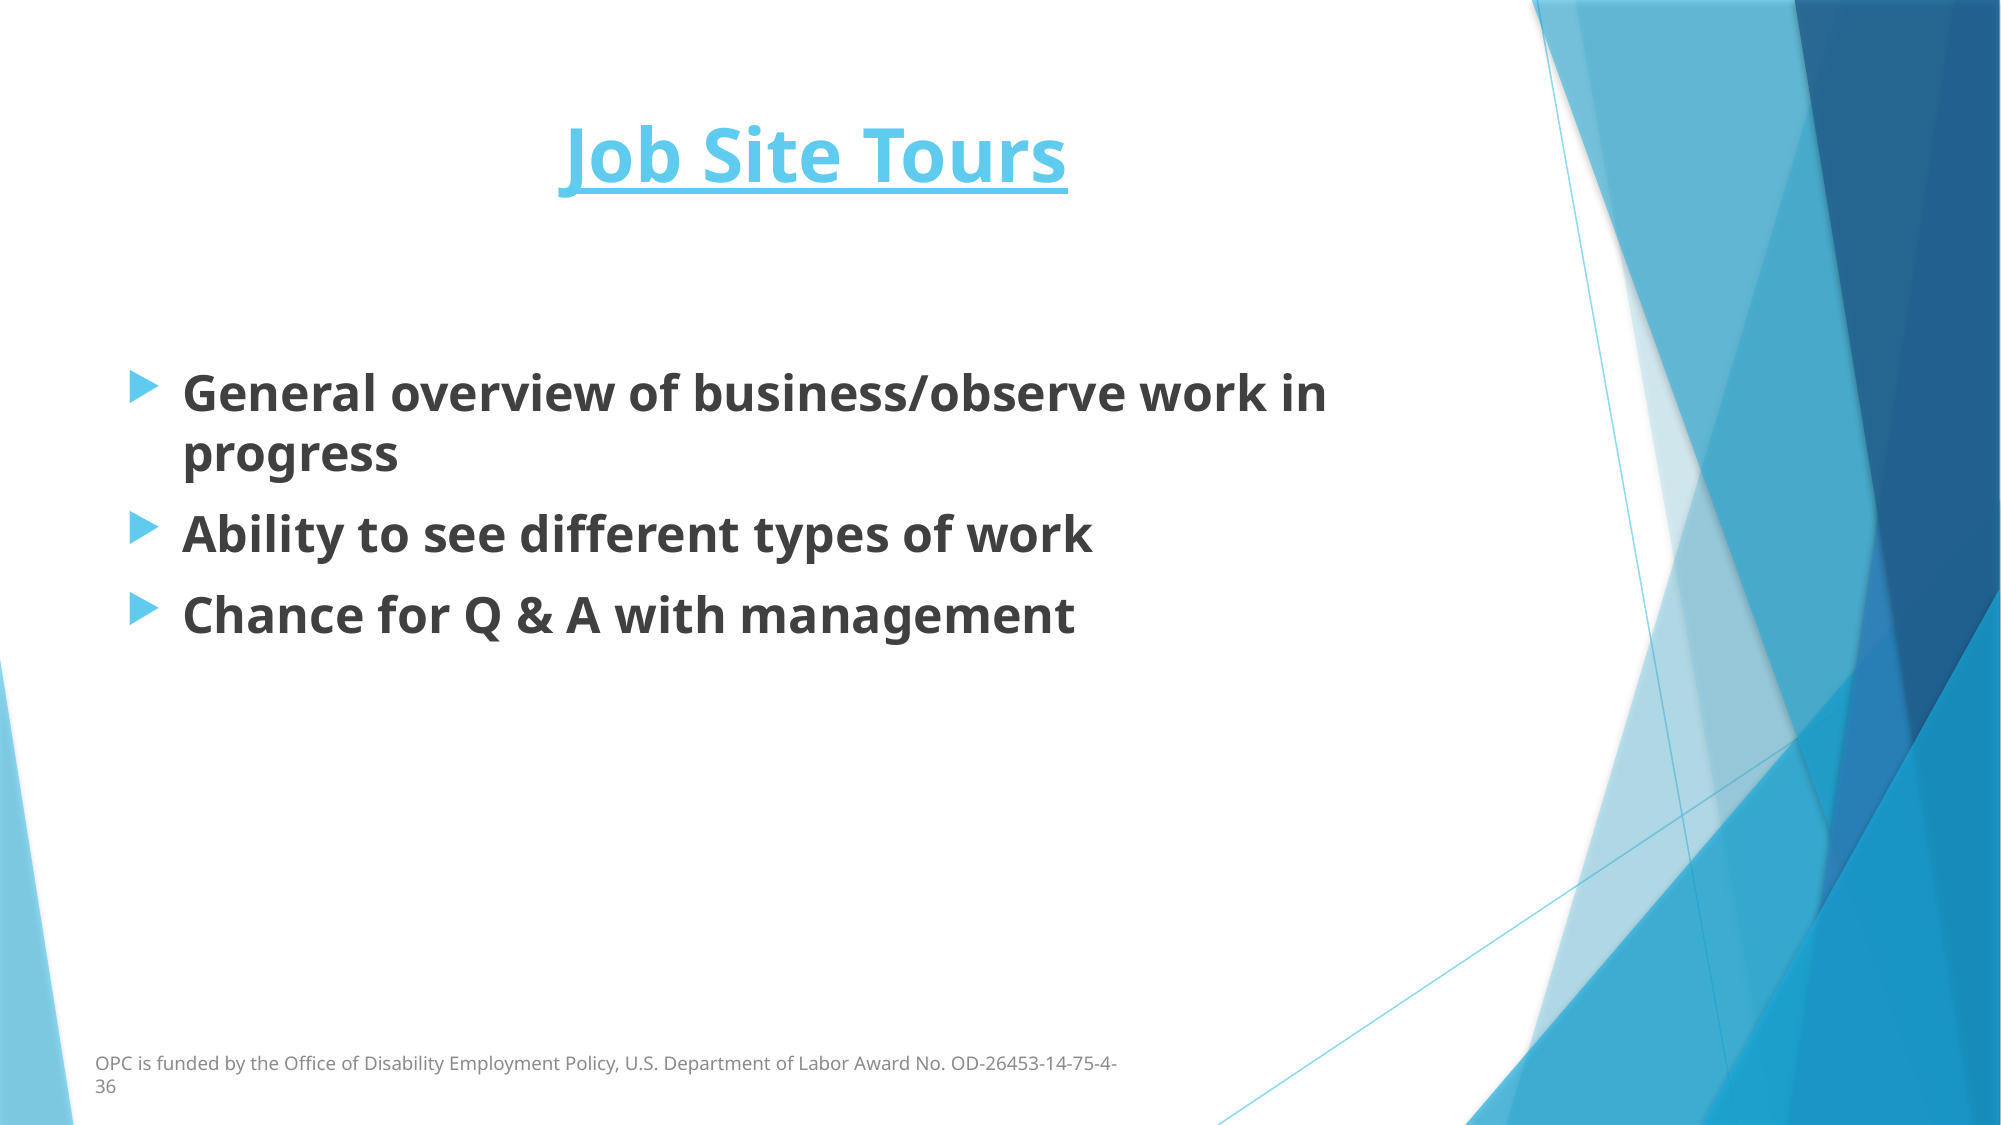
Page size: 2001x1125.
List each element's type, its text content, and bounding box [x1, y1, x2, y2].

list General overview of business/observe work in progress Ability to see different types of work Chance for Q & A with management [111, 354, 1522, 992]
footer OPC is funded by the Office of Disability Employment Policy, U.S. Department of Labor Award No. OD-26453-14-75-4-36 [80, 1044, 1145, 1105]
title Job Site Tours [111, 99, 1522, 317]
